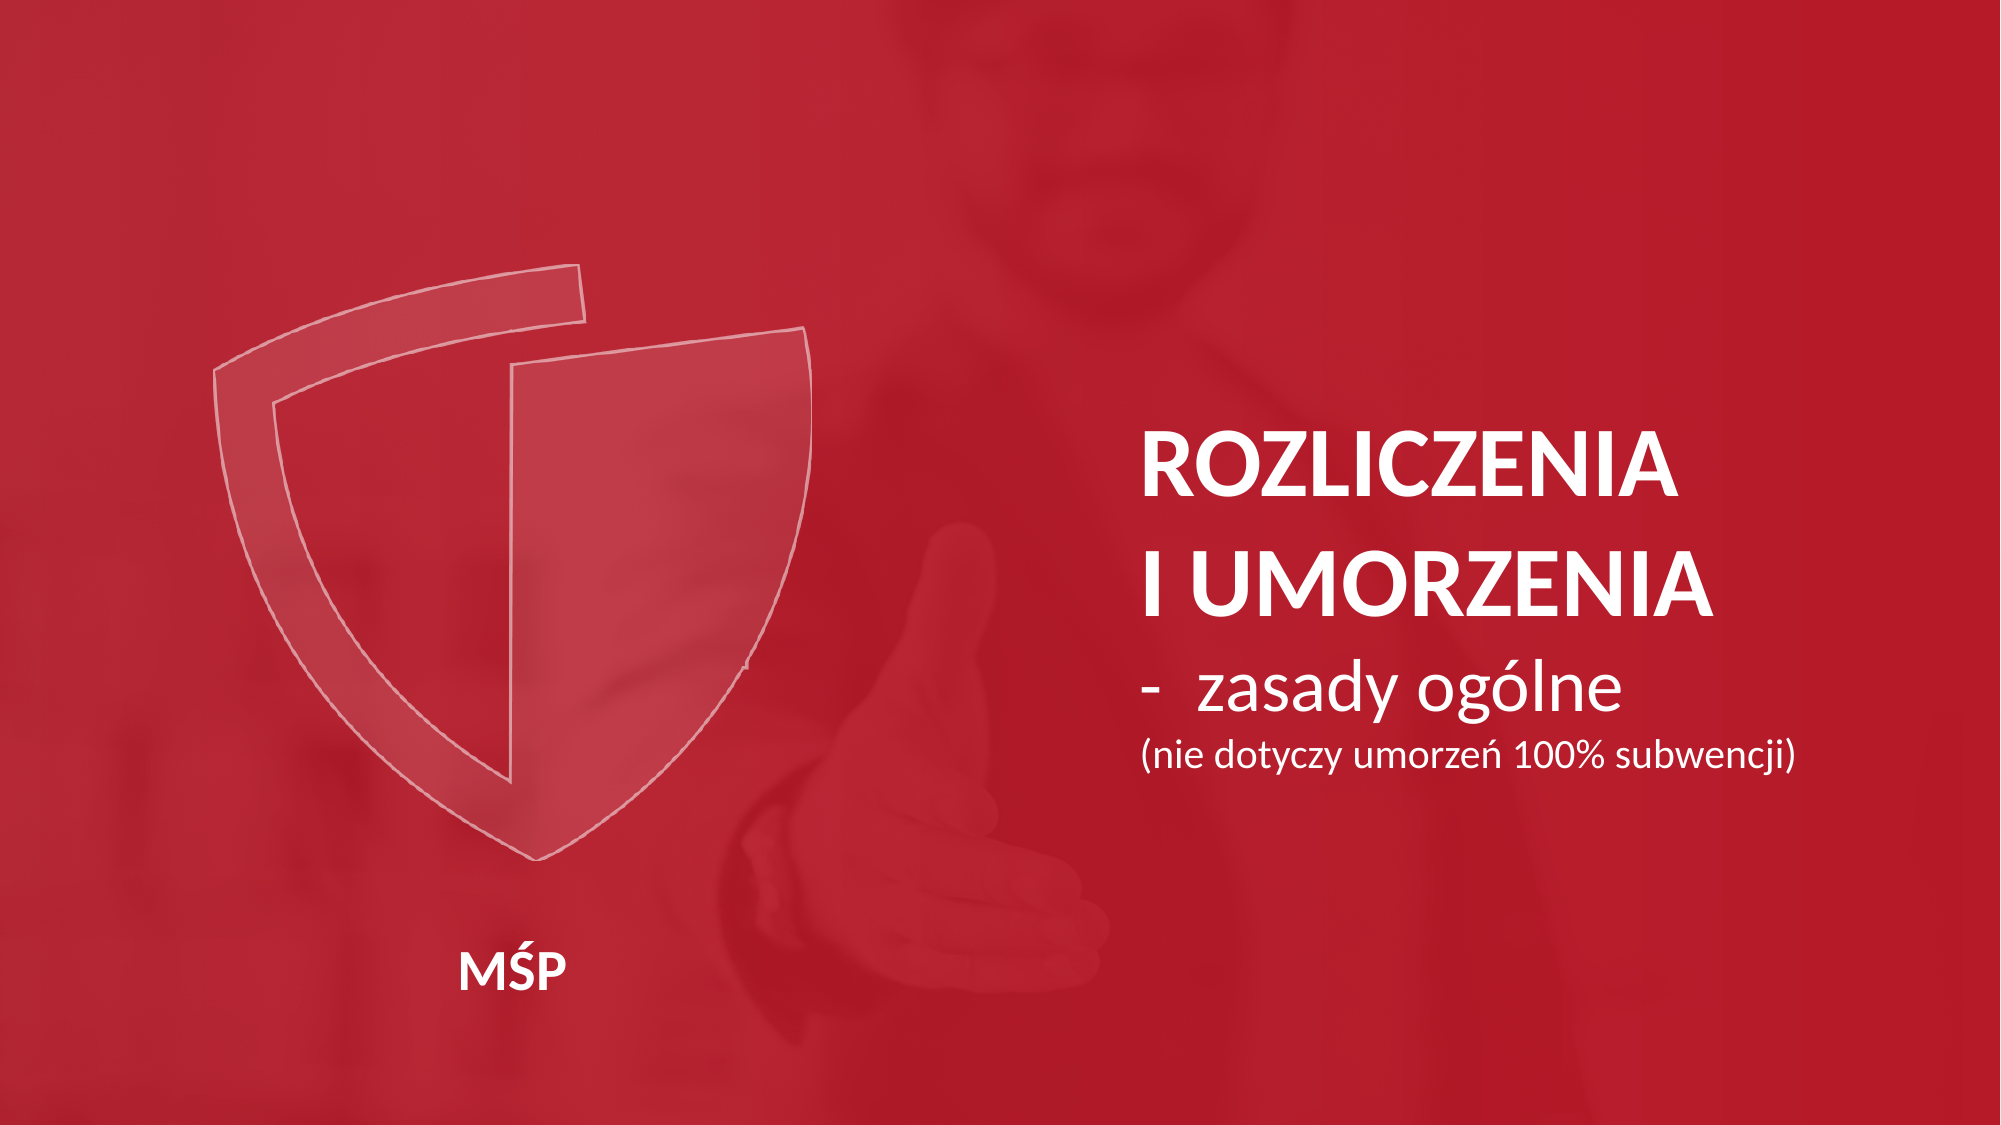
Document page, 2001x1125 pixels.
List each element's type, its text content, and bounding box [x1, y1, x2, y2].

text_box MŚP [442, 924, 582, 1010]
text_box ROZLICZENIA I UMORZENIA - zasady ogólne (nie dotyczy umorzeń 100% subwencji) [1124, 389, 2000, 785]
picture [213, 264, 812, 861]
text_box [0, 0, 2000, 1125]
